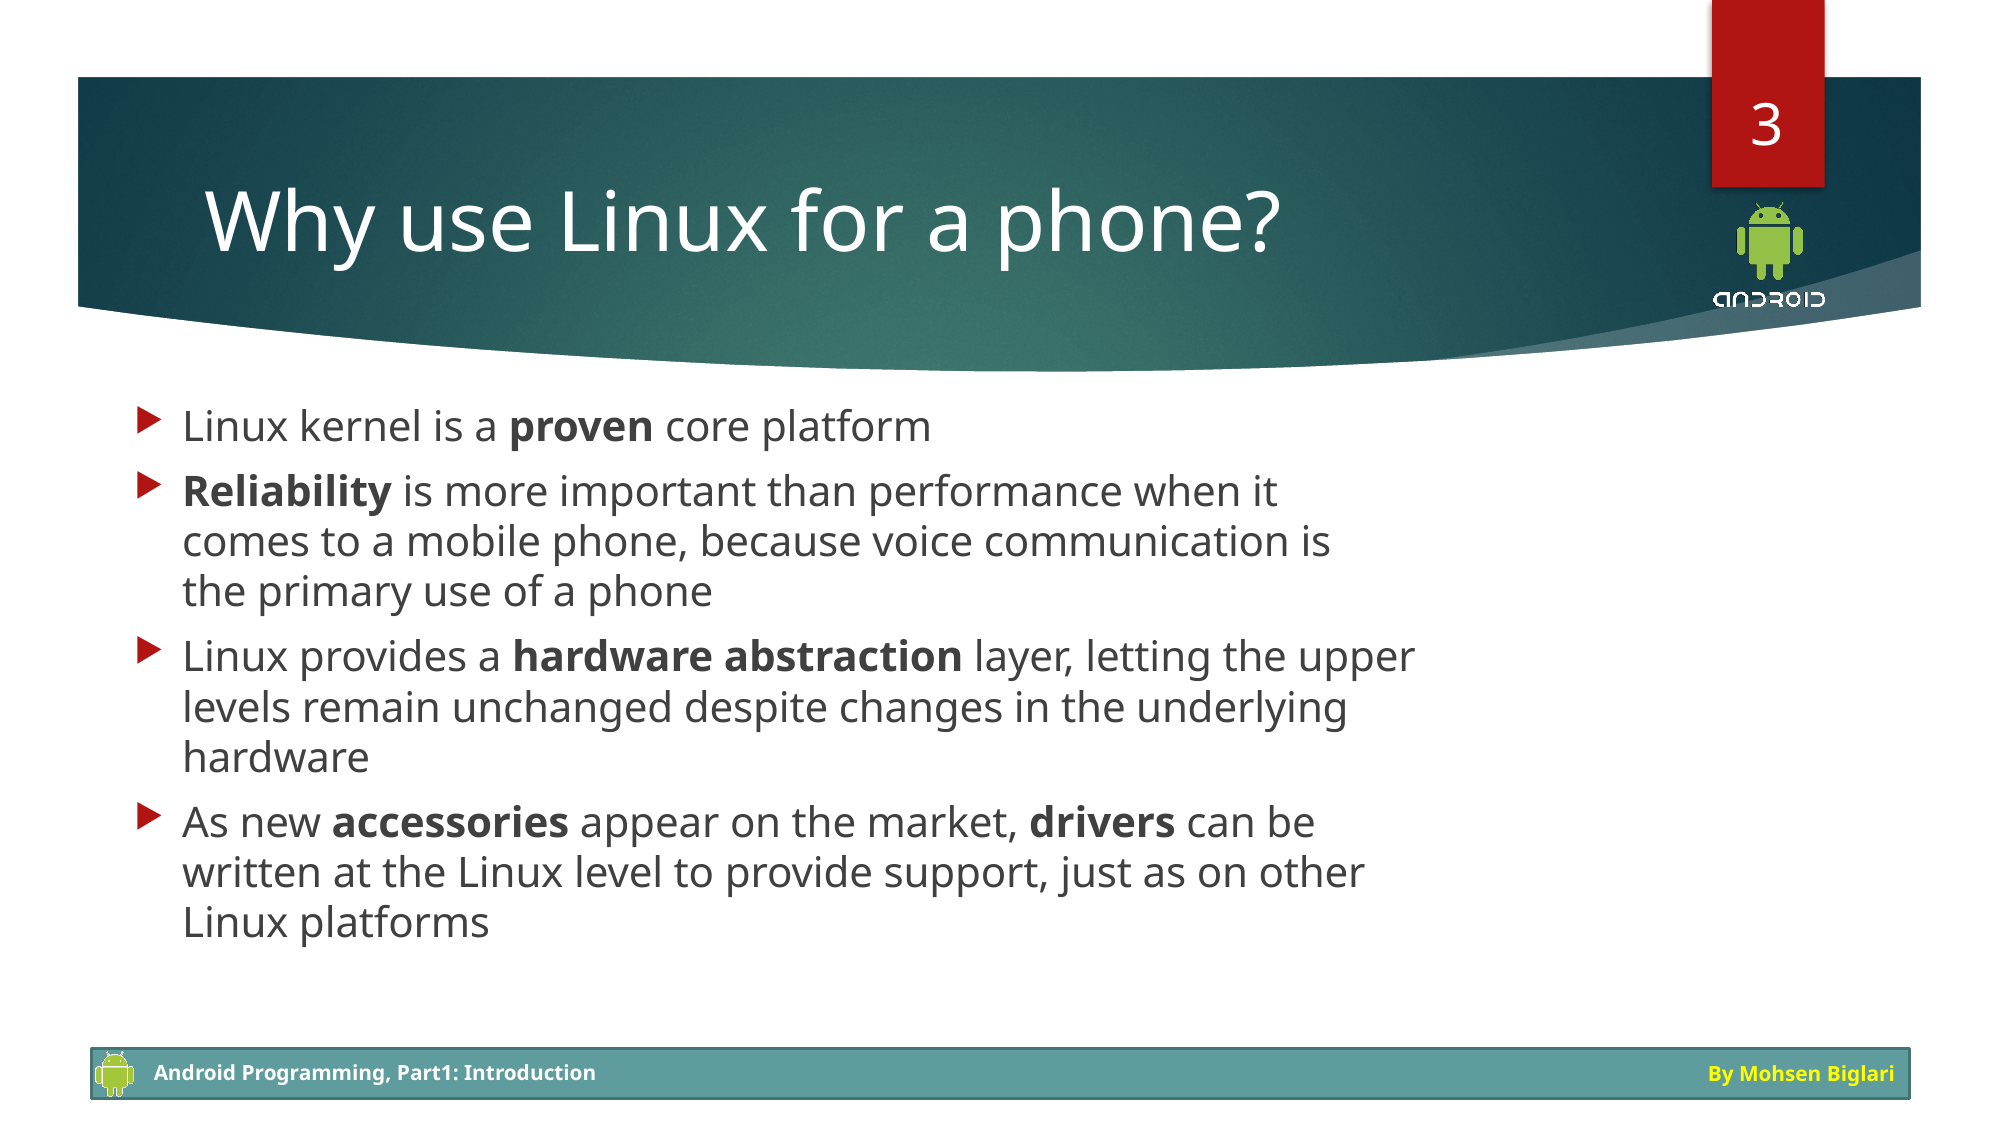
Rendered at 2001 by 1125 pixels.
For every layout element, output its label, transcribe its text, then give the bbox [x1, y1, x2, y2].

slide_number 3 [1698, 48, 1836, 175]
footer Android Programming, Part1: Introduction [138, 1048, 853, 1100]
picture [1713, 202, 1825, 307]
slide_number By Mohsen Biglari [1656, 1048, 1910, 1099]
picture [95, 1051, 134, 1097]
title Why use Linux for a phone? [189, 127, 1638, 309]
list Linux kernel is a proven core platform Reliability is more important than performance when it comes to a mobile phone, because voice communication is the primary use of a phone Linux provides a hardware abstraction layer, letting the upper levels remain unchanged despite changes in the underlying hardware As new accessories appear on the market, drivers can be written at the Linux level to provide support, just as on other Linux platforms [119, 391, 1813, 1059]
